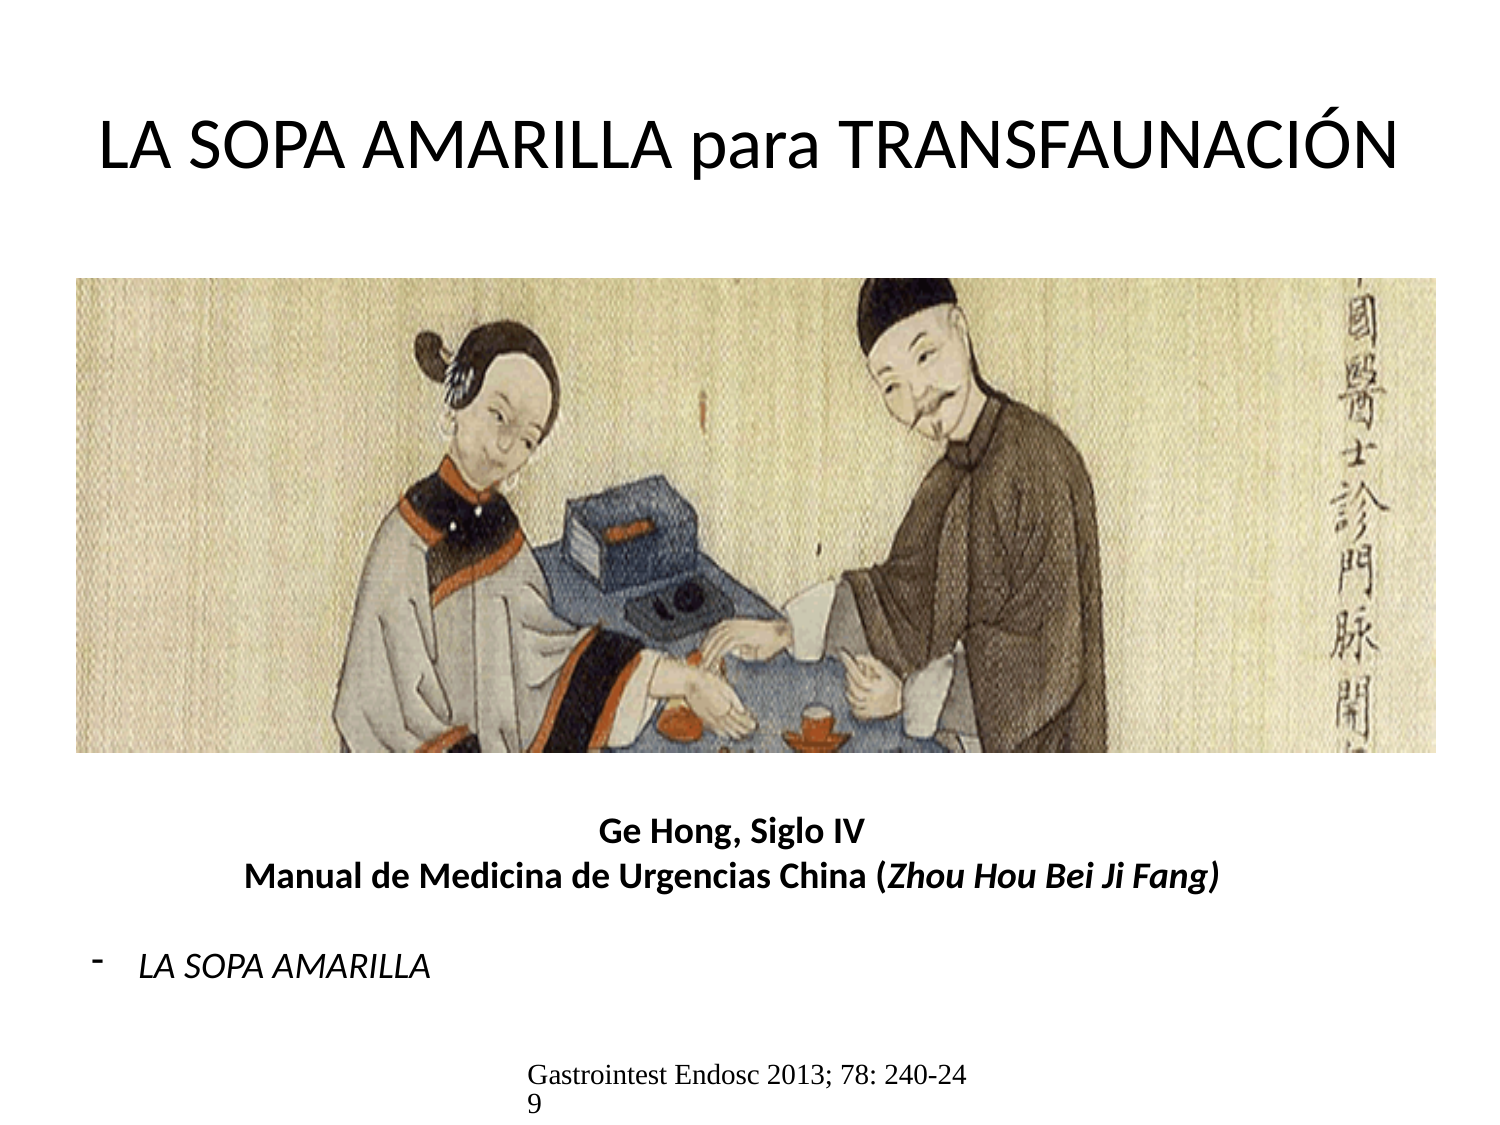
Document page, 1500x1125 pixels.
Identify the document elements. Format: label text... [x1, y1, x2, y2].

title LA SOPA AMARILLA para TRANSFAUNACIÓN [75, 45, 1425, 233]
footer Gastrointest Endosc 2013; 78: 240-249 [512, 1042, 988, 1103]
text_box Ge Hong, Siglo IV Manual de Medicina de Urgencias China (Zhou Hou Bei Ji Fang) LA SOPA AMARILLA [76, 798, 1388, 994]
picture [76, 278, 1436, 753]
